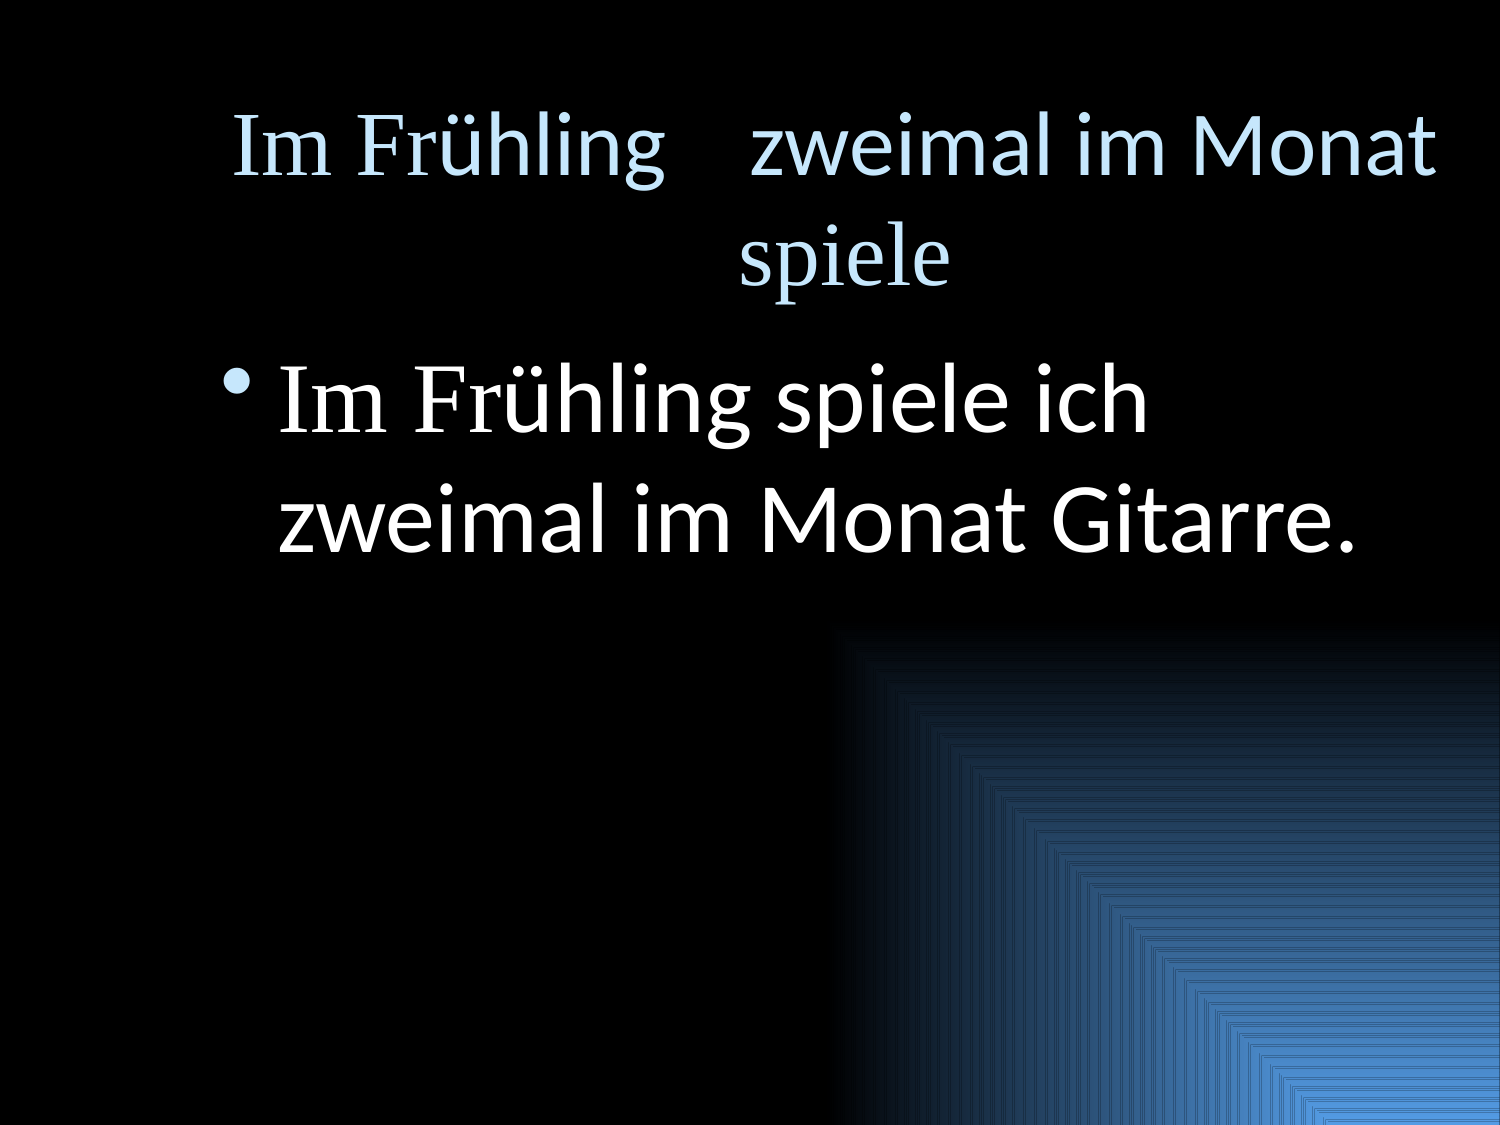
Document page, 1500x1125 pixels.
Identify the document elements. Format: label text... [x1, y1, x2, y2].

list Im Frühling spiele ich zweimal im Monat Gitarre. [205, 324, 1481, 1000]
title Im Frühling zweimal im Monat spiele [208, 99, 1484, 288]
